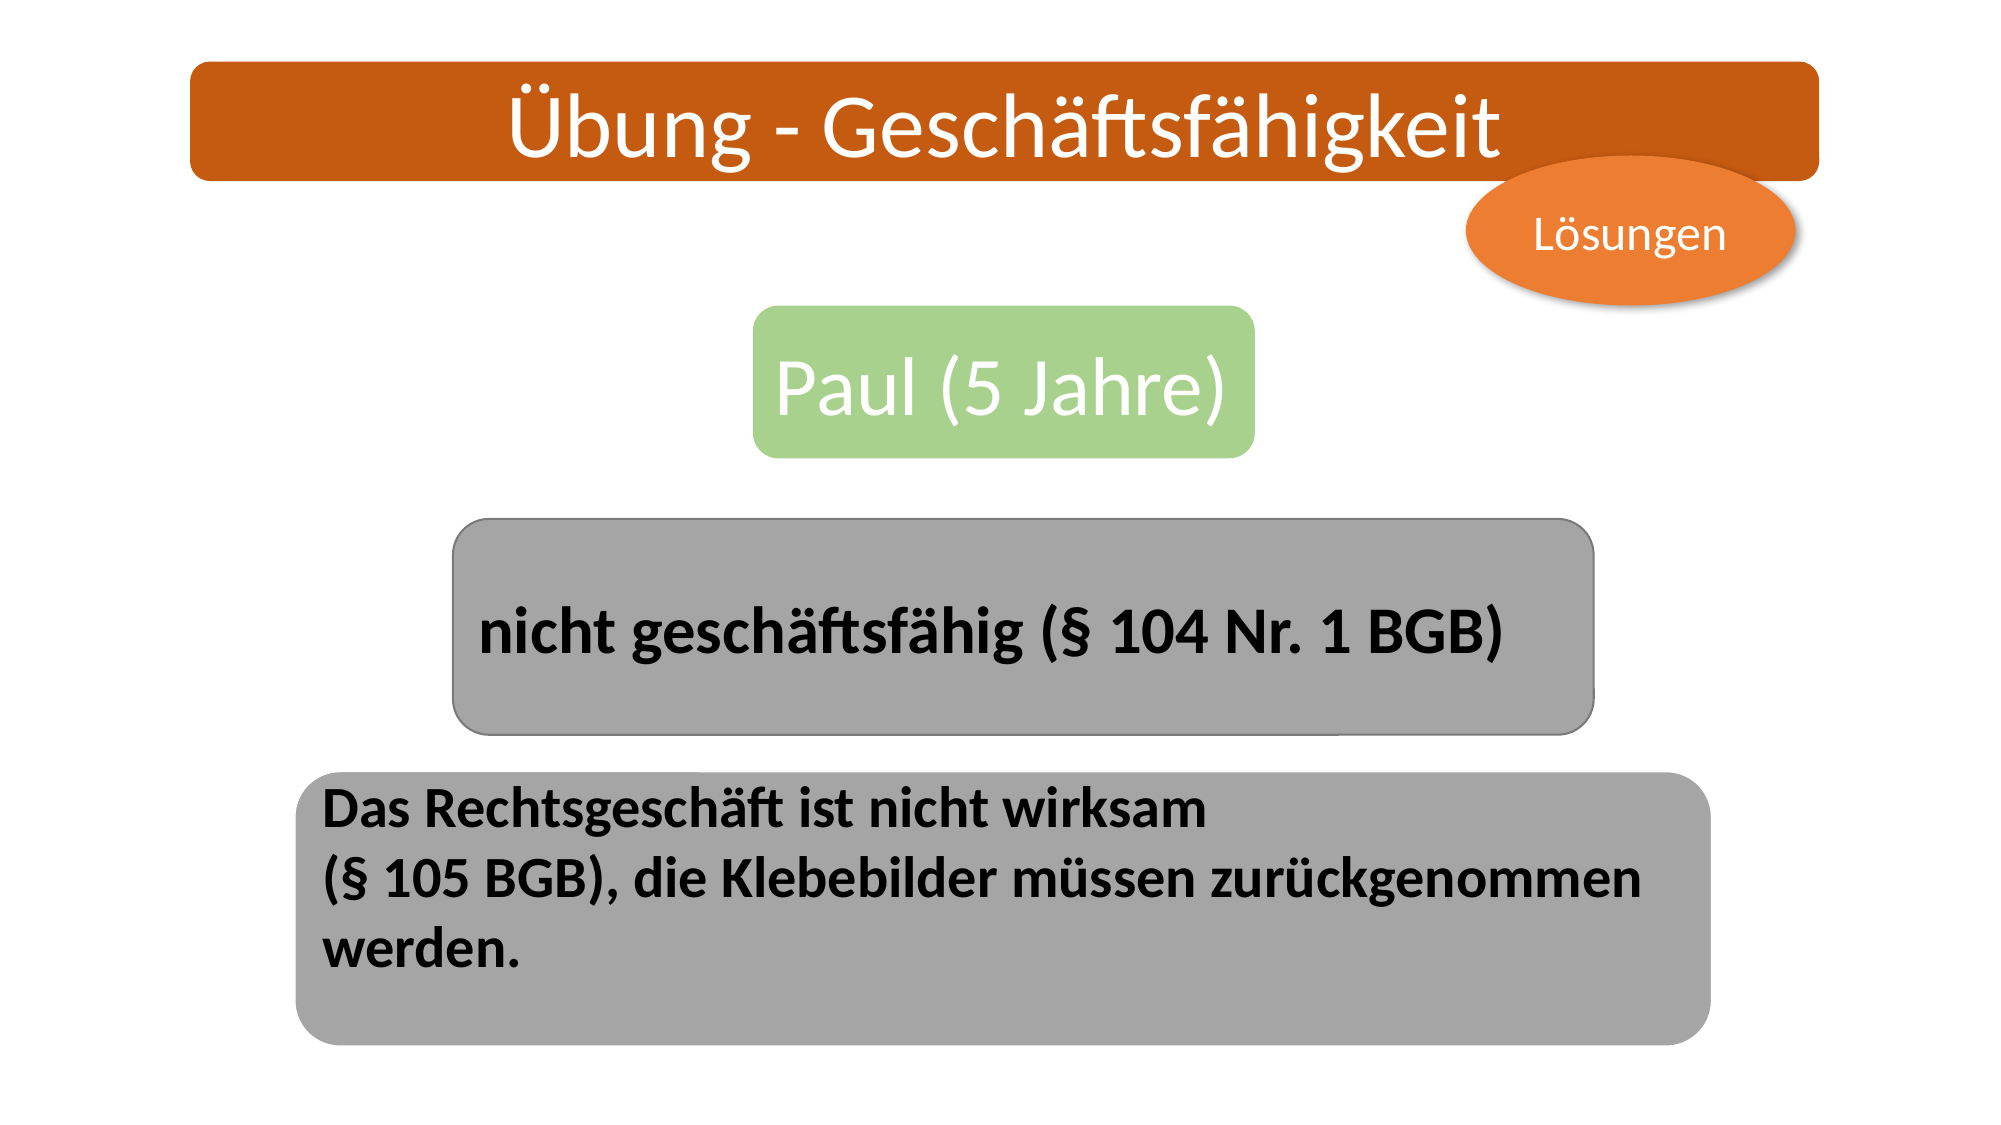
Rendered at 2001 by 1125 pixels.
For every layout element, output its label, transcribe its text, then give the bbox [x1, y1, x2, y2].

text_box Das Rechtsgeschäft ist nicht wirksam (§ 105 BGB), die Klebebilder müssen zurückgenommen werden. [292, 769, 1714, 1049]
text_box Paul (5 Jahre) [751, 304, 1256, 460]
text_box Lösungen [1464, 154, 1797, 307]
text_box nicht geschäftsfähig (§ 104 Nr. 1 BGB) [451, 517, 1595, 736]
text_box Übung - Geschäftsfähigkeit [189, 60, 1821, 183]
